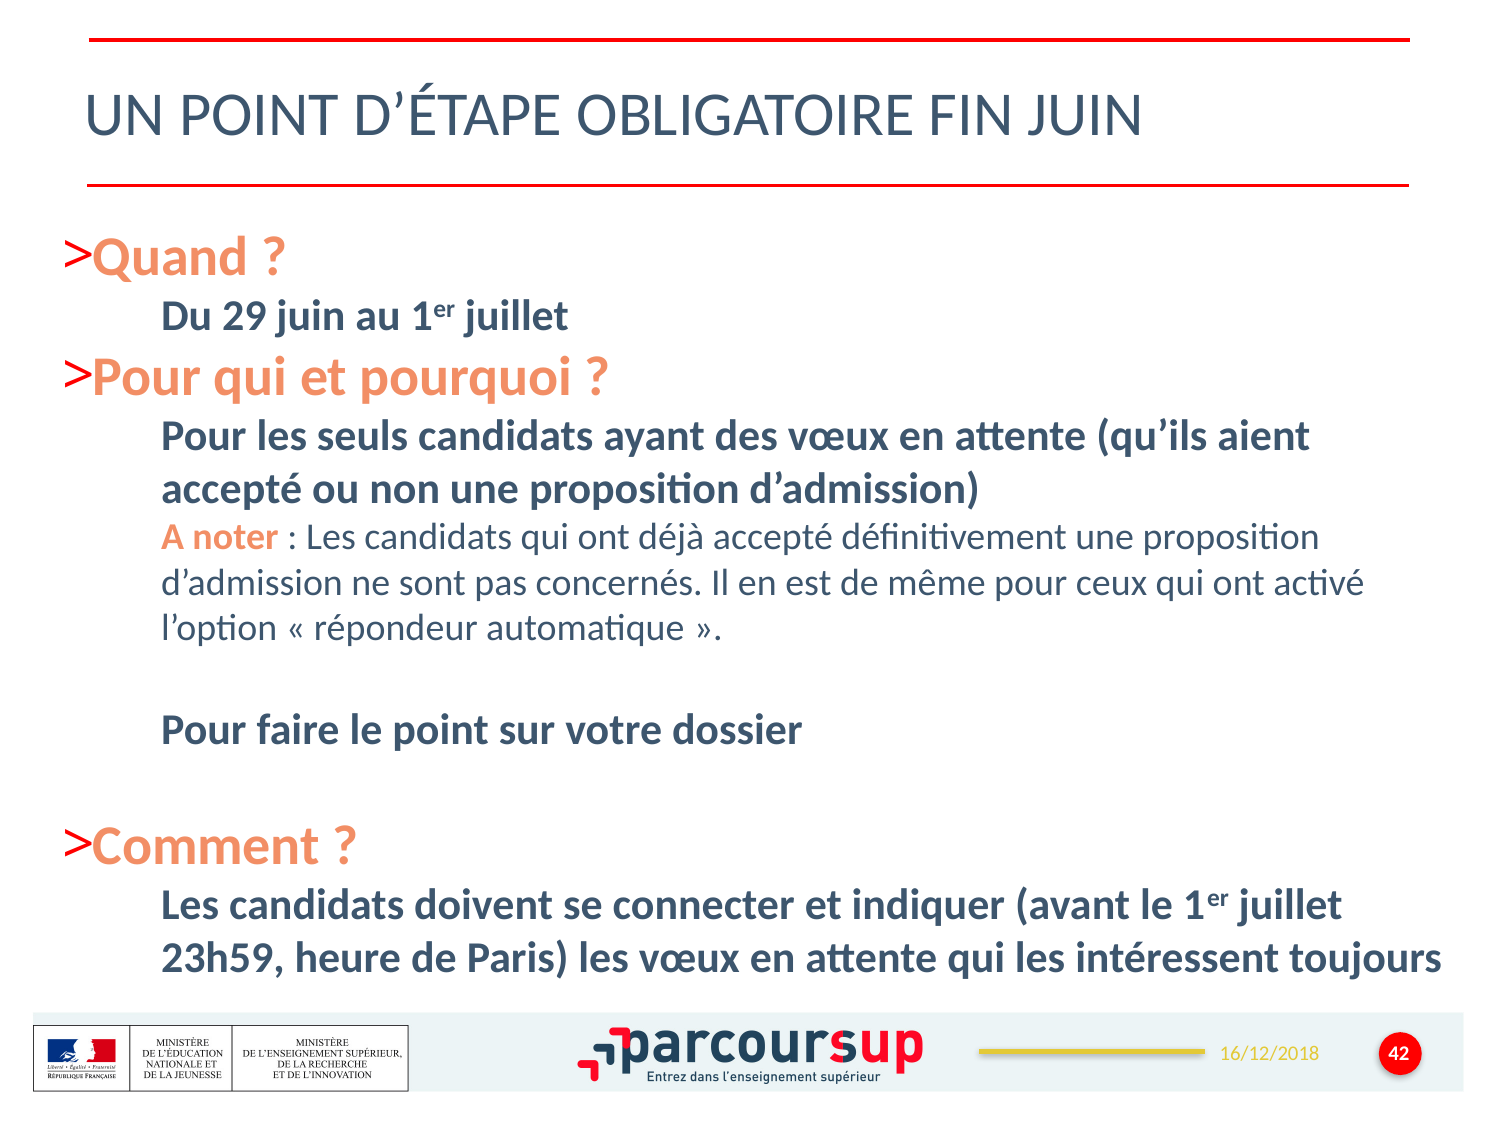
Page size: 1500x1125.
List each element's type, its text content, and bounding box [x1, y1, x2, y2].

picture [0, 0, 1499, 1124]
list Quand ? Du 29 juin au 1er juillet Pour qui et pourquoi ? Pour les seuls candidats ayant des vœux en attente (qu’ils aient accepté ou non une proposition d’admission) A noter : Les candidats qui ont déjà accepté définitivement une proposition d’admission ne sont pas concernés. Il en est de même pour ceux qui ont activé l’option « répondeur automatique ». Pour faire le point sur votre dossier Comment ? Les candidats doivent se connecter et indiquer (avant le 1er juillet 23h59, heure de Paris) les vœux en attente qui les intéressent toujours [47, 212, 1465, 1010]
title un point d’étape obligatoire fin juin [69, 12, 1409, 212]
slide_number 42 [1368, 1031, 1430, 1074]
